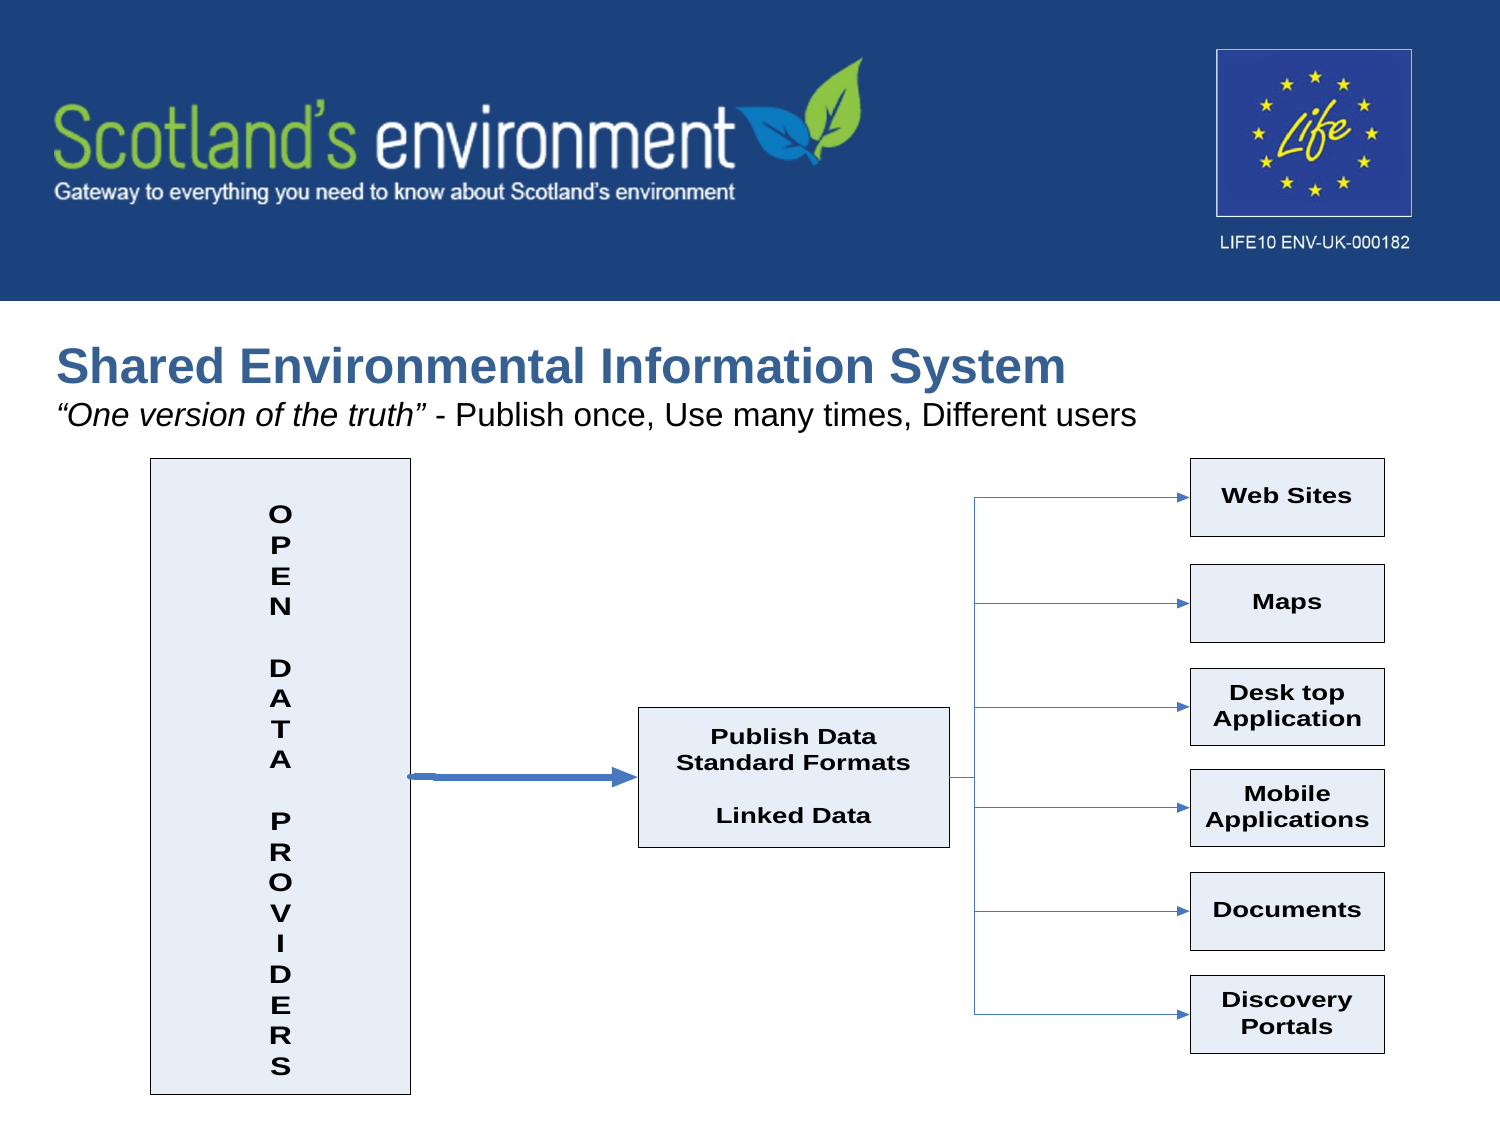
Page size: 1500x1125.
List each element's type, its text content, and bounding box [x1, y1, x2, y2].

text_box Shared Environmental Information System “One version of the truth” - Publish once, Use many times, Different users [41, 326, 1447, 441]
picture [0, 0, 1500, 301]
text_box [147, 455, 1389, 1098]
